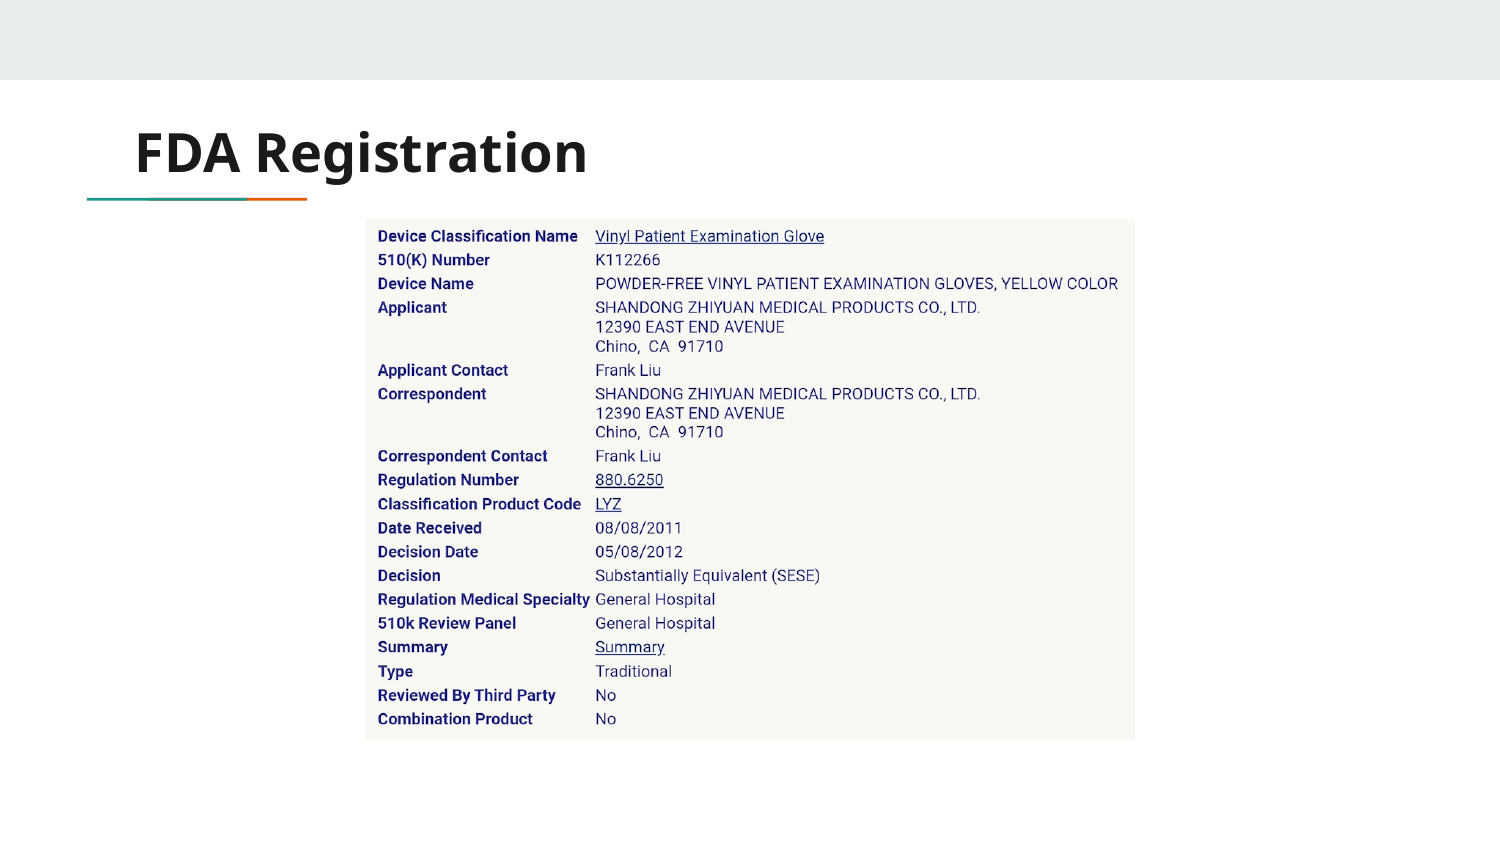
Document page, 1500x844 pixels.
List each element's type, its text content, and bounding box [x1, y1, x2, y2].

picture [365, 219, 1135, 741]
title FDA Registration [119, 103, 1381, 192]
